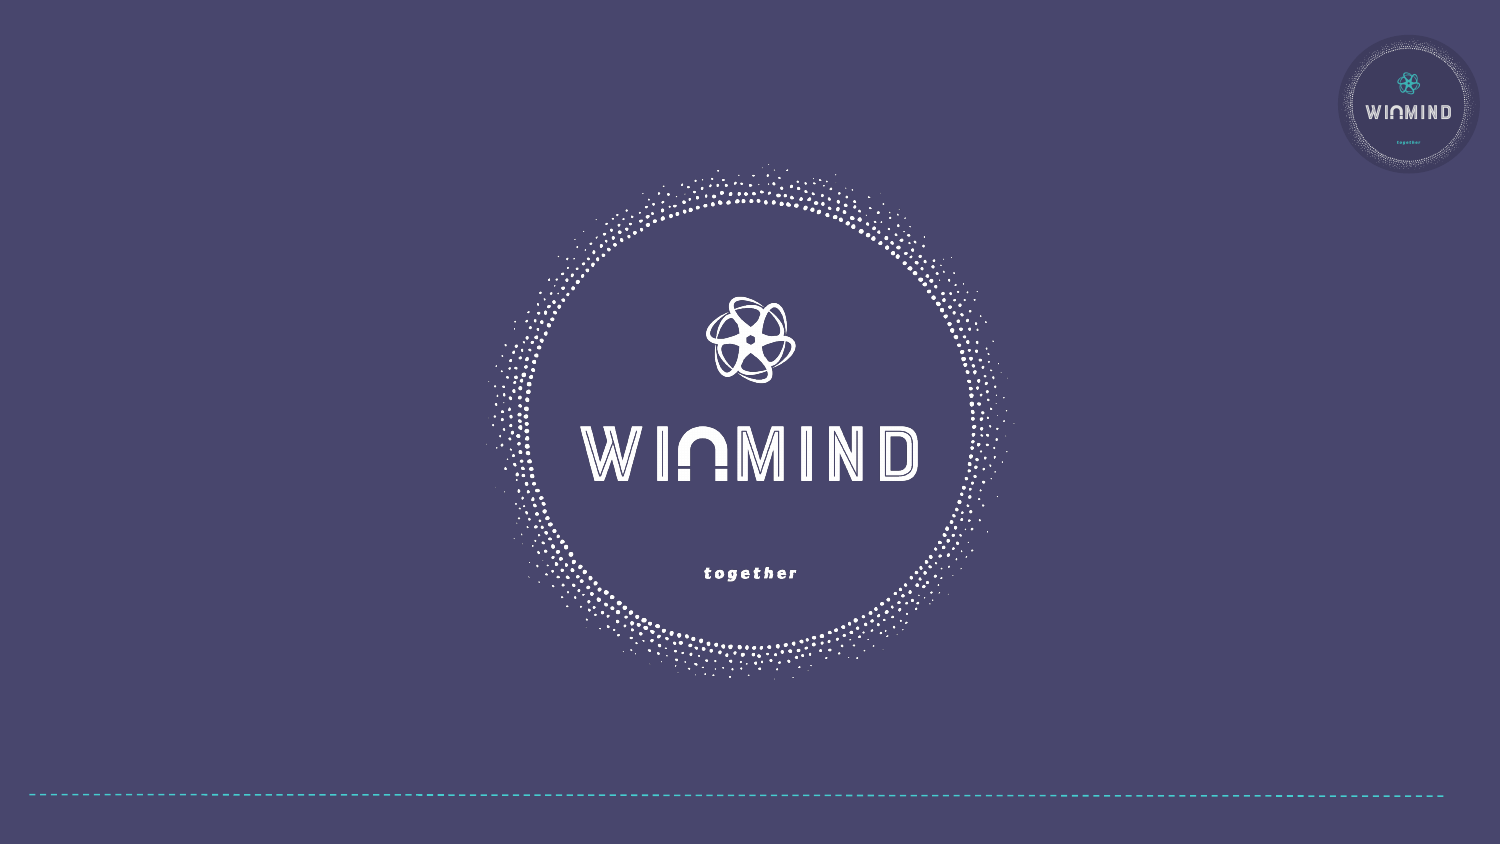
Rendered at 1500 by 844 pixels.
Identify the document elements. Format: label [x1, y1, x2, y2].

picture [467, 145, 1033, 699]
picture [1337, 34, 1480, 174]
